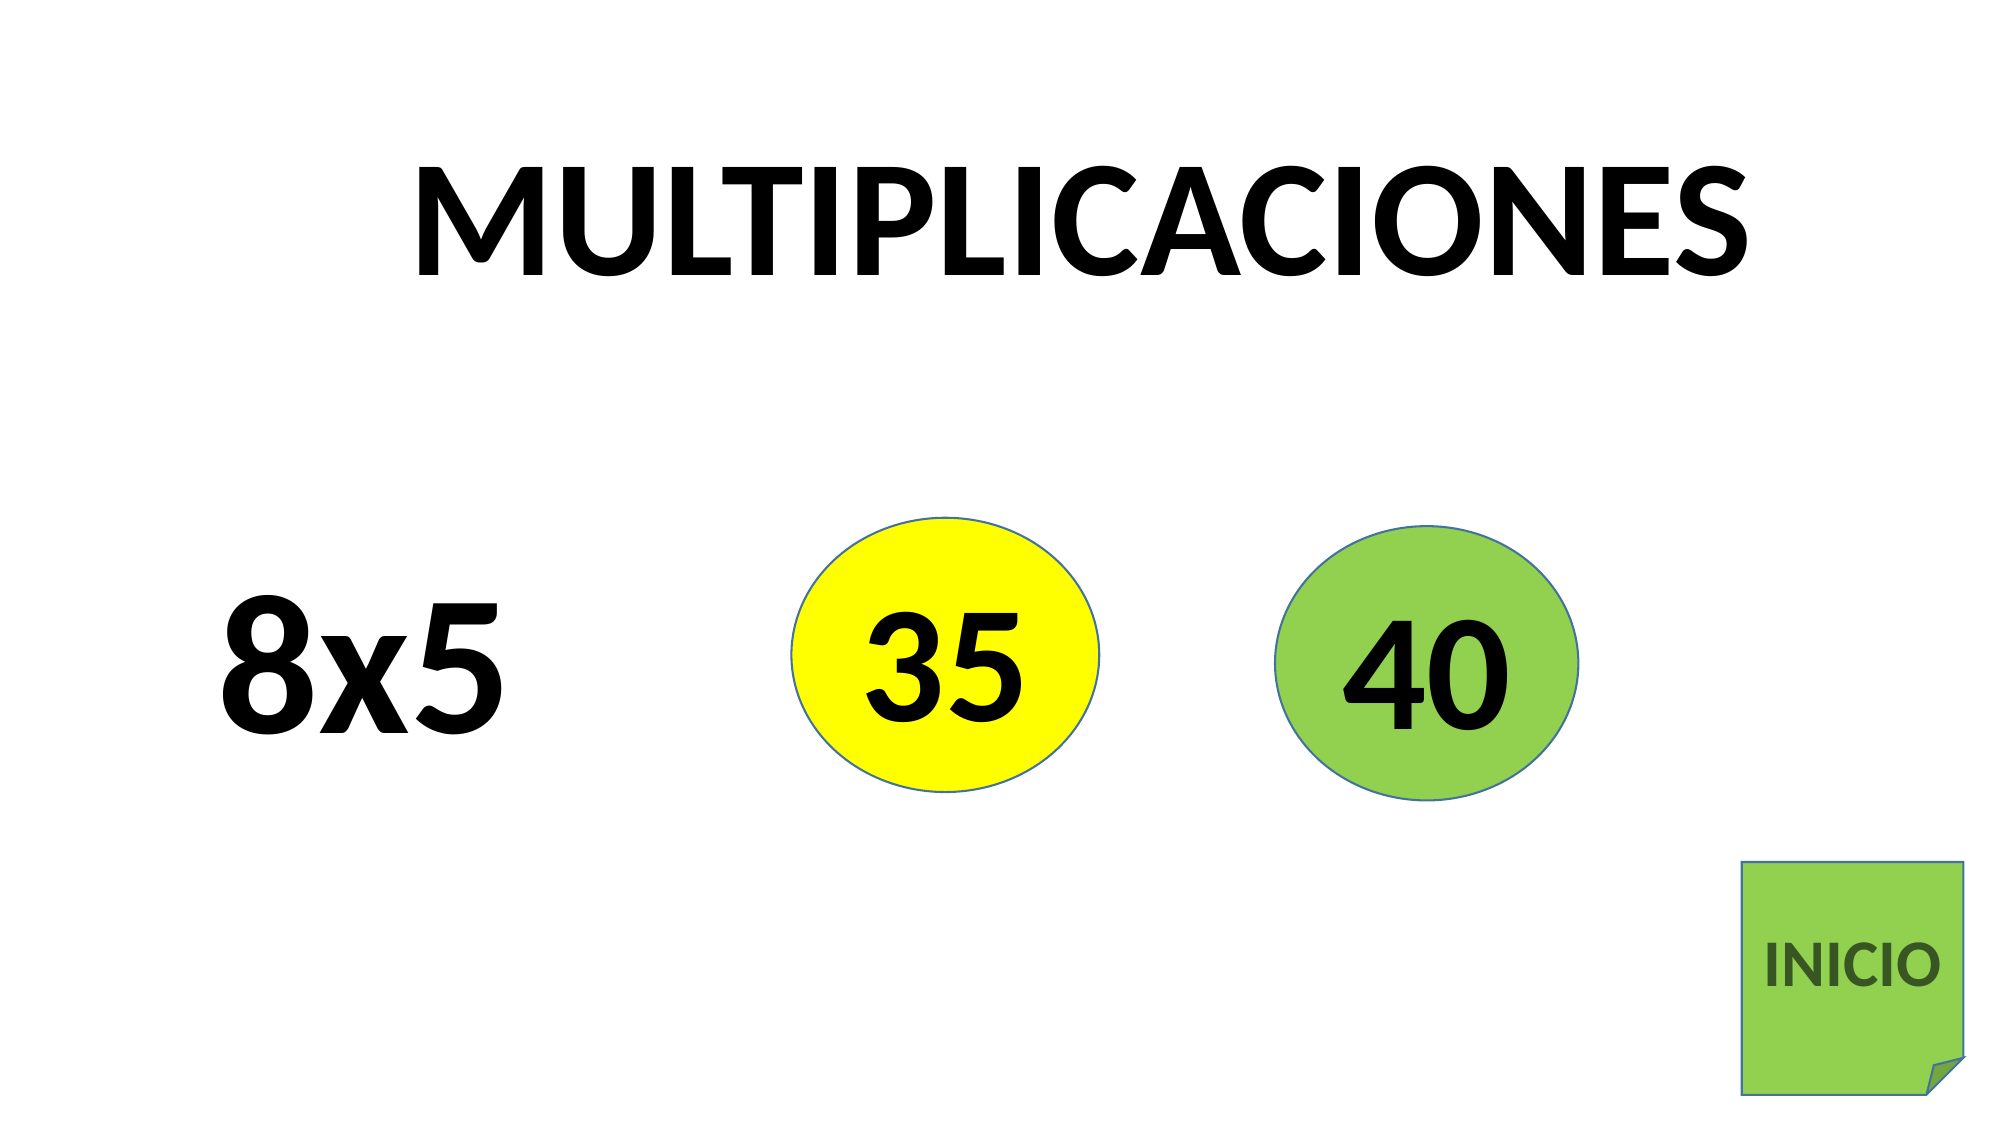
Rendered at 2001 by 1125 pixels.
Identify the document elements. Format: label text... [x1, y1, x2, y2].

text_box 8x5 [147, 526, 583, 781]
text_box INICIO [1740, 860, 1967, 1096]
text_box 40 [1273, 525, 1580, 802]
text_box 35 [790, 516, 1101, 794]
text_box MULTIPLICACIONES [394, 101, 1769, 317]
